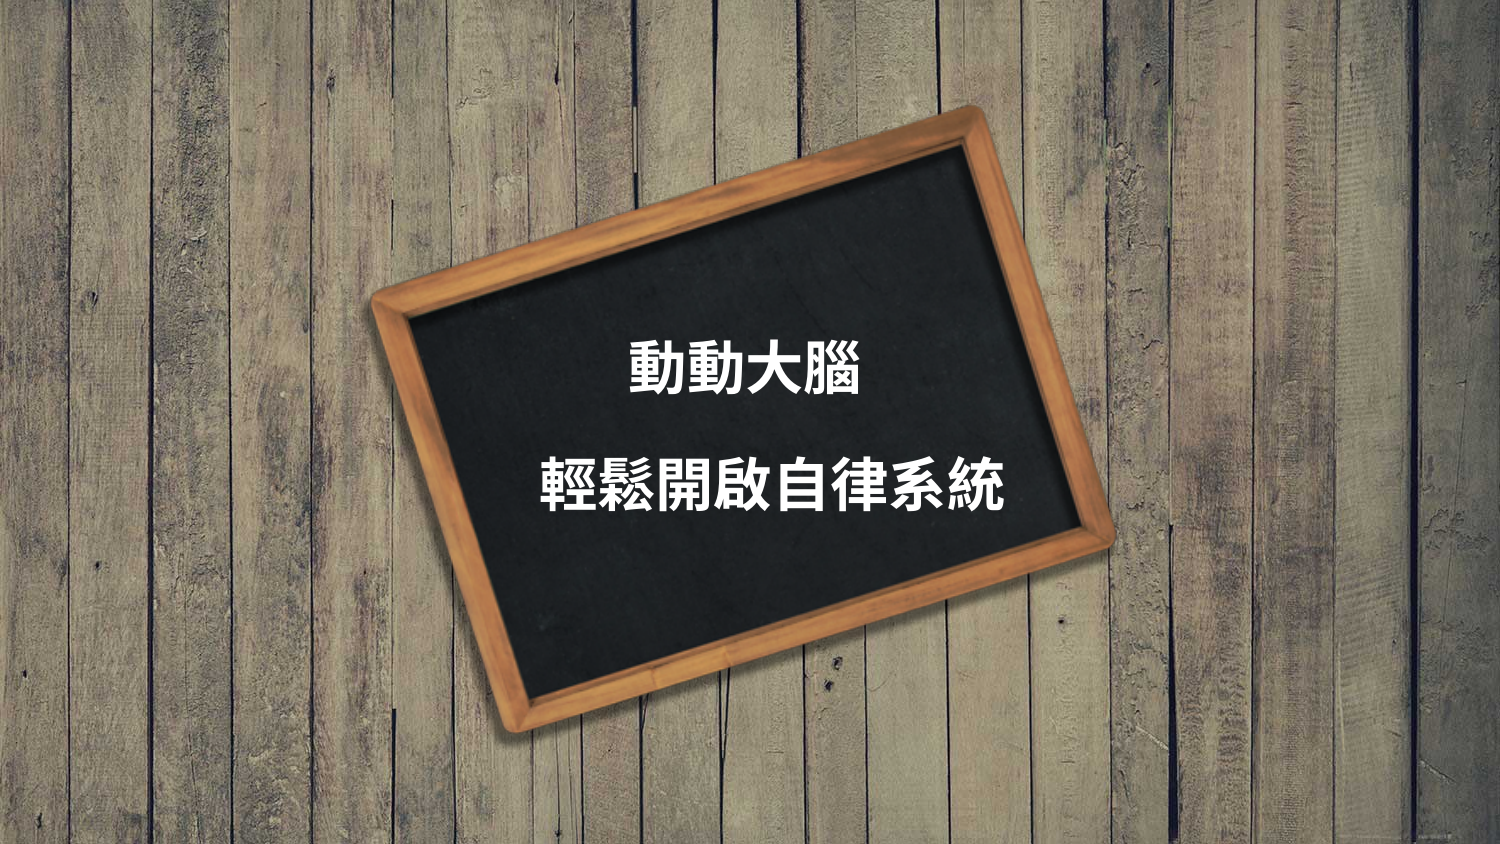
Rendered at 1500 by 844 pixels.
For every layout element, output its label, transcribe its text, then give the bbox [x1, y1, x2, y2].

list 動動大腦 輕鬆開啟自律系統 [183, 362, 1308, 452]
picture [0, 0, 1500, 844]
